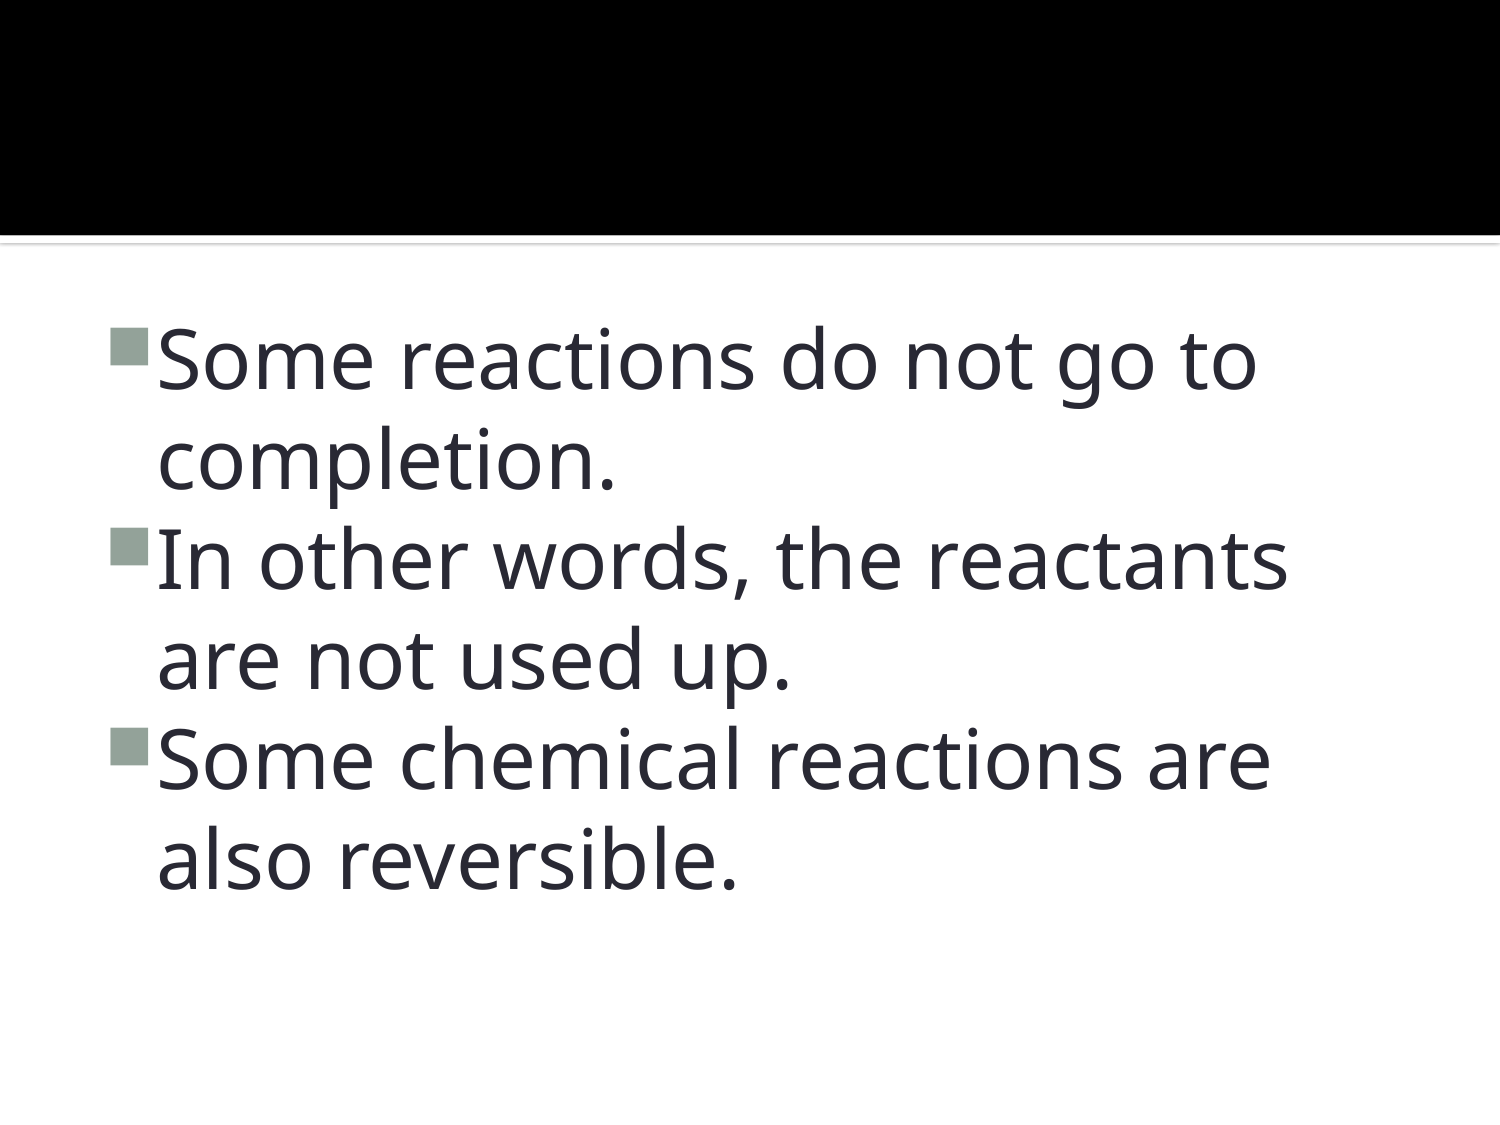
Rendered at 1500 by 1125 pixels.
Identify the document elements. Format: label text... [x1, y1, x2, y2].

list Some reactions do not go to completion. In other words, the reactants are not used up. Some chemical reactions are also reversible. [75, 291, 1425, 1050]
